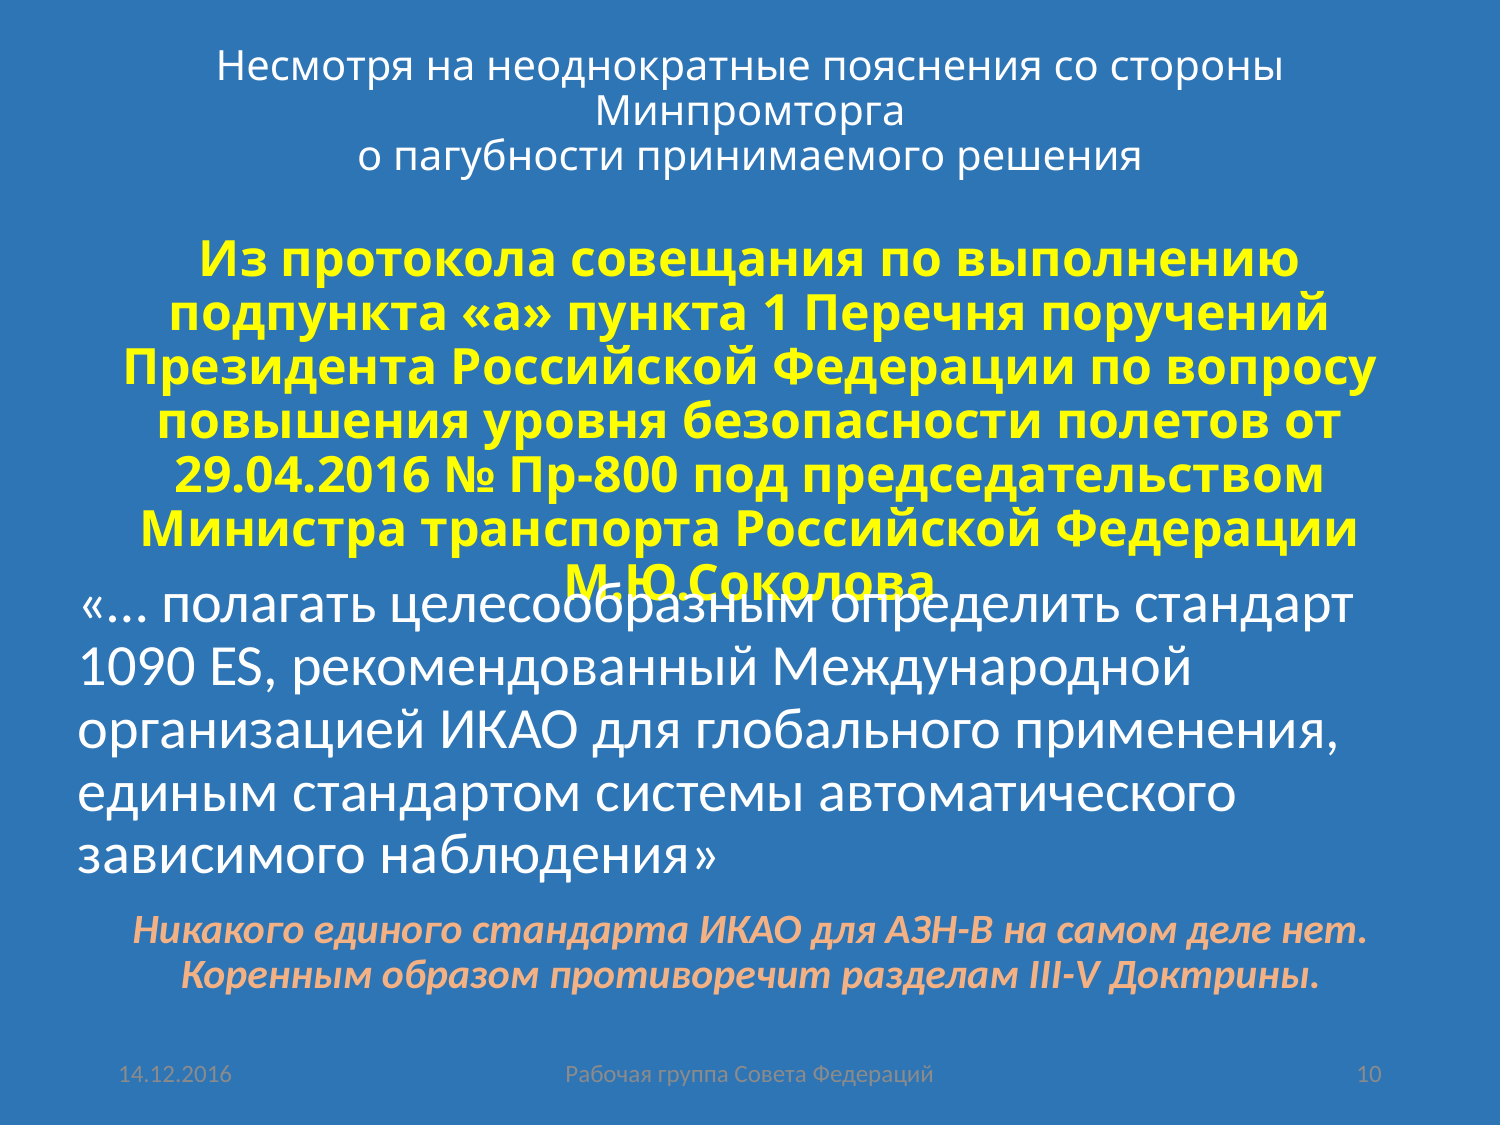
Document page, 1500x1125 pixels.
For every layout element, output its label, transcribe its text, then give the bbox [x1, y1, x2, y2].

list «… полагать целесообразным определить стандарт 1090 ES, рекомендованный Международной организацией ИКАО для глобального применения, единым стандартом системы автоматического зависимого наблюдения» Никакого единого стандарта ИКАО для АЗН-В на самом деле нет. Коренным образом противоречит разделам III-V Доктрины. [63, 564, 1439, 1125]
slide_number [103, 1042, 441, 1103]
footer Рабочая группа Совета Федераций [496, 1042, 1004, 1103]
title Несмотря на неоднократные пояснения со стороны Минпромторга о пагубности принимаемого решения Из протокола совещания по выполнению подпункта «а» пункта 1 Перечня поручений Президента Российской Федерации по вопросу повышения уровня безопасности полетов от 29.04.2016 № Пр-800 под председательством Министра транспорта Российской Федерации М.Ю.Соколова [103, 138, 1397, 356]
slide_number 10 [1059, 1042, 1397, 1103]
